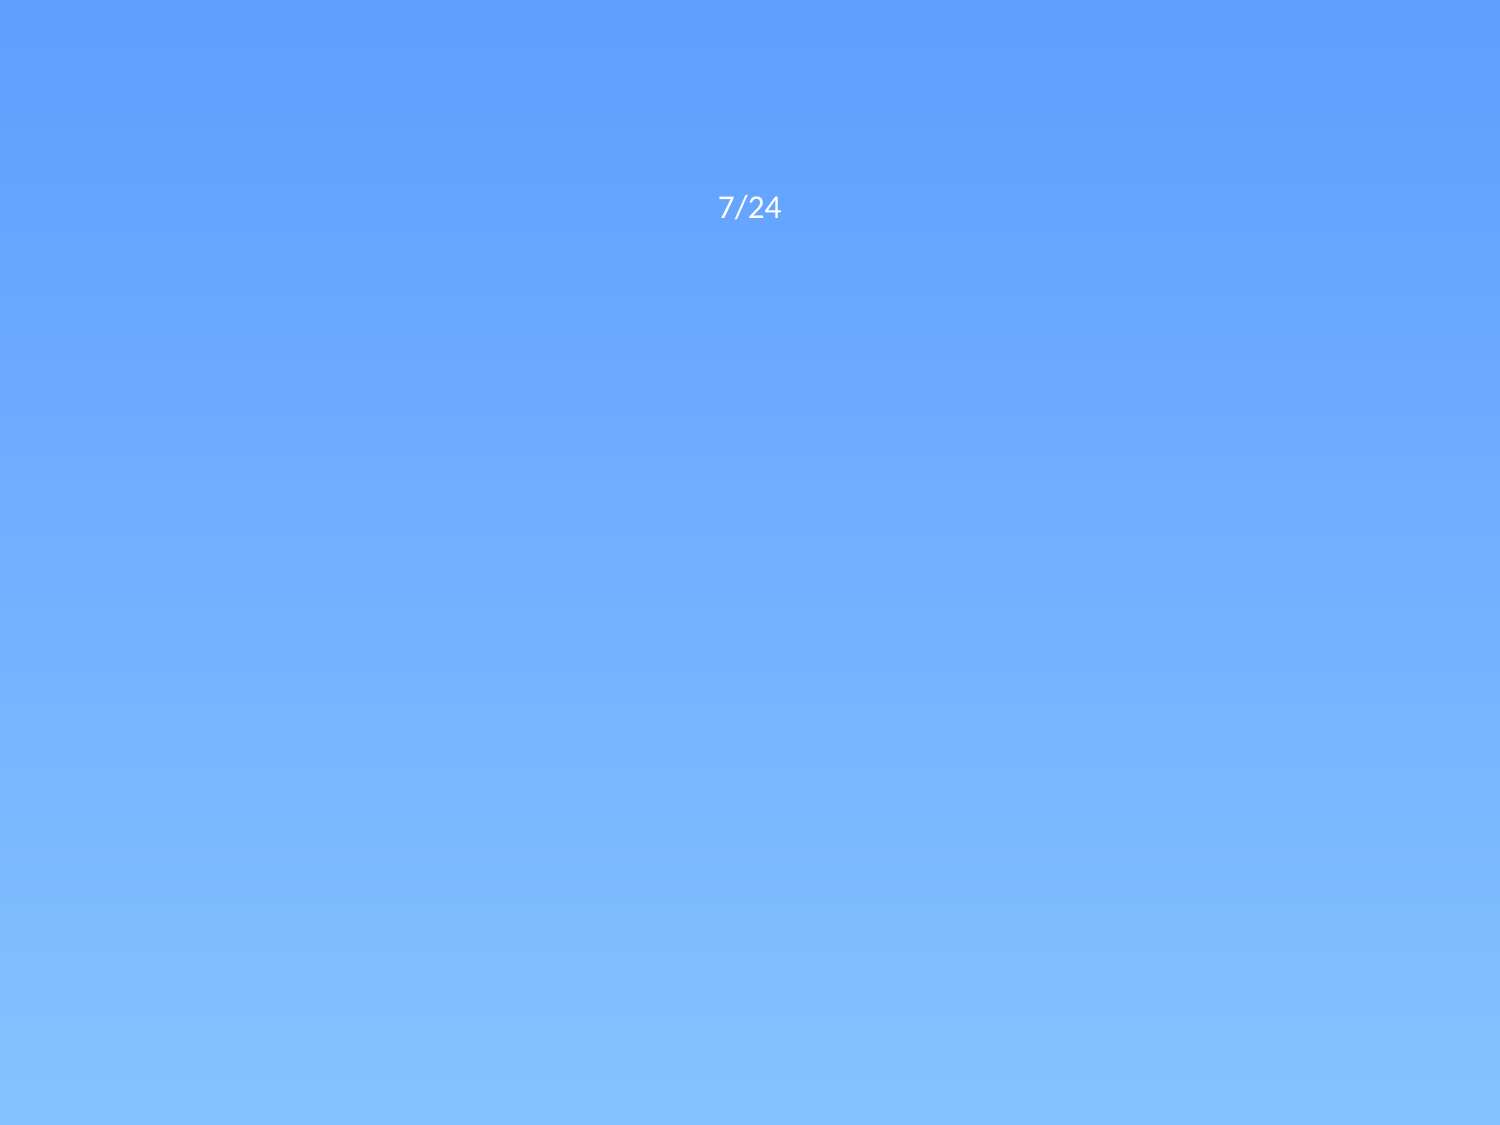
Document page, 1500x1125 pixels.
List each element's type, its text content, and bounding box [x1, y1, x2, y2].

title 7/24 [75, 45, 1425, 233]
